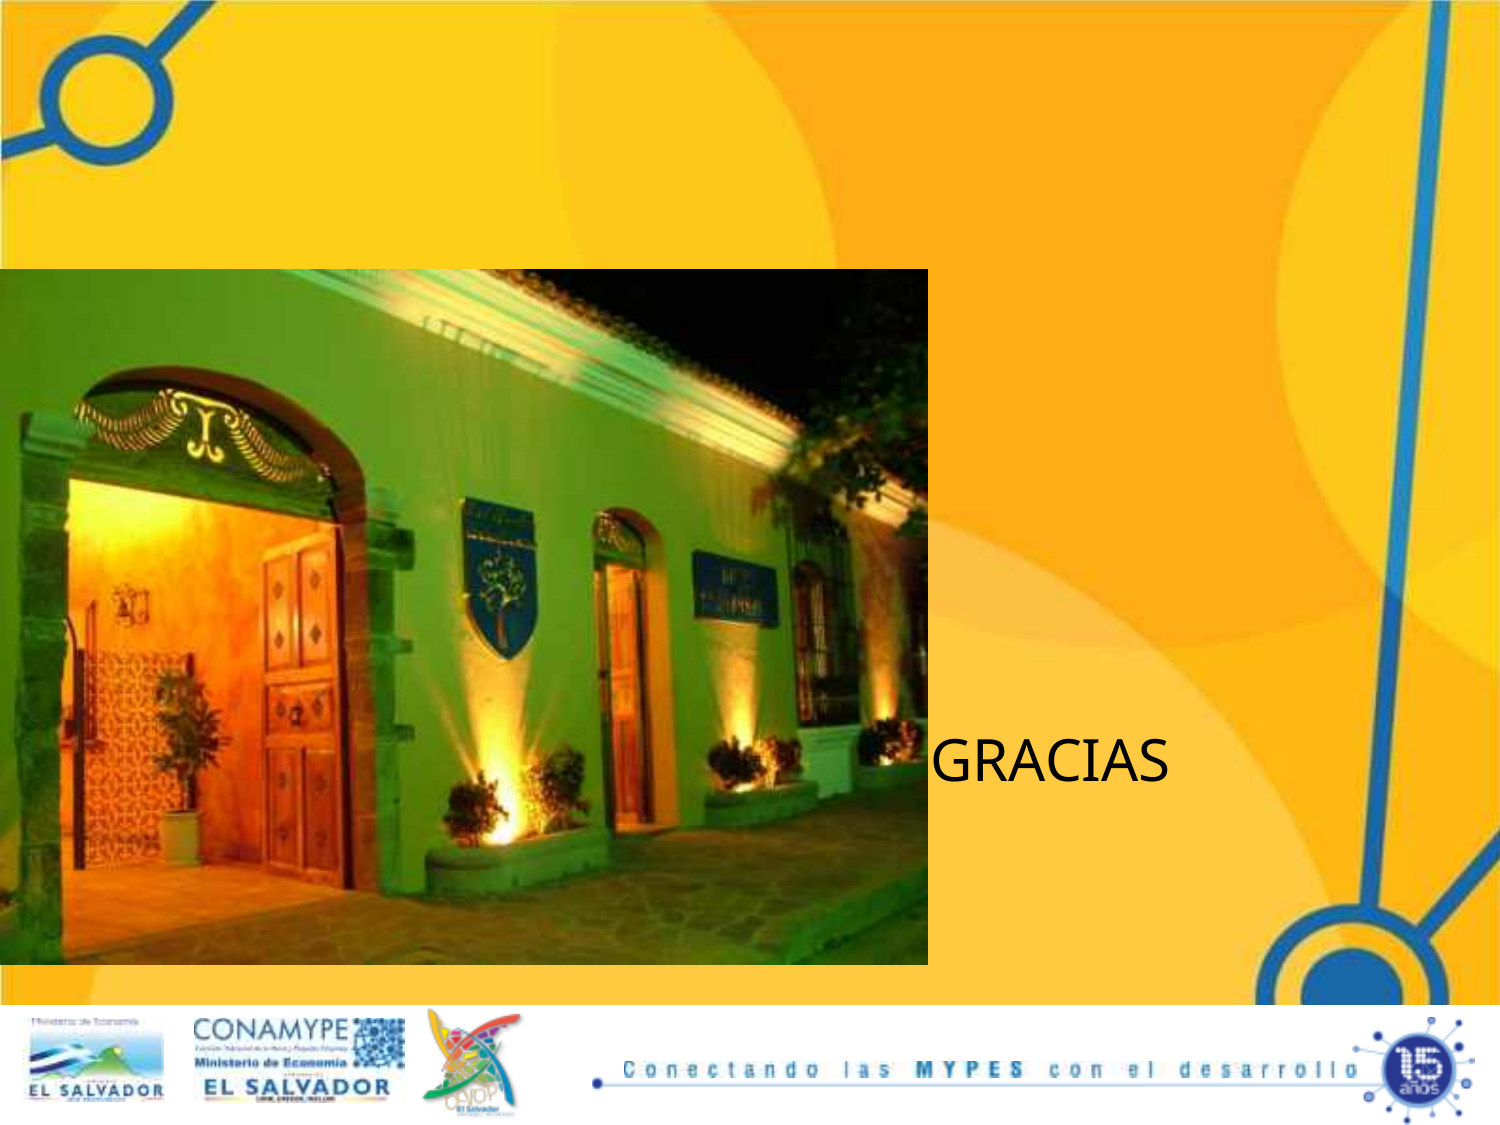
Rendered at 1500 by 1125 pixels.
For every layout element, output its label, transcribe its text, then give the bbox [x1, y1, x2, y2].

picture [592, 1017, 1475, 1125]
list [0, 269, 928, 966]
picture [194, 1018, 405, 1103]
picture [23, 1018, 164, 1102]
picture [0, 0, 1500, 1005]
picture [421, 1007, 528, 1118]
text_box GRACIAS [932, 716, 1306, 801]
